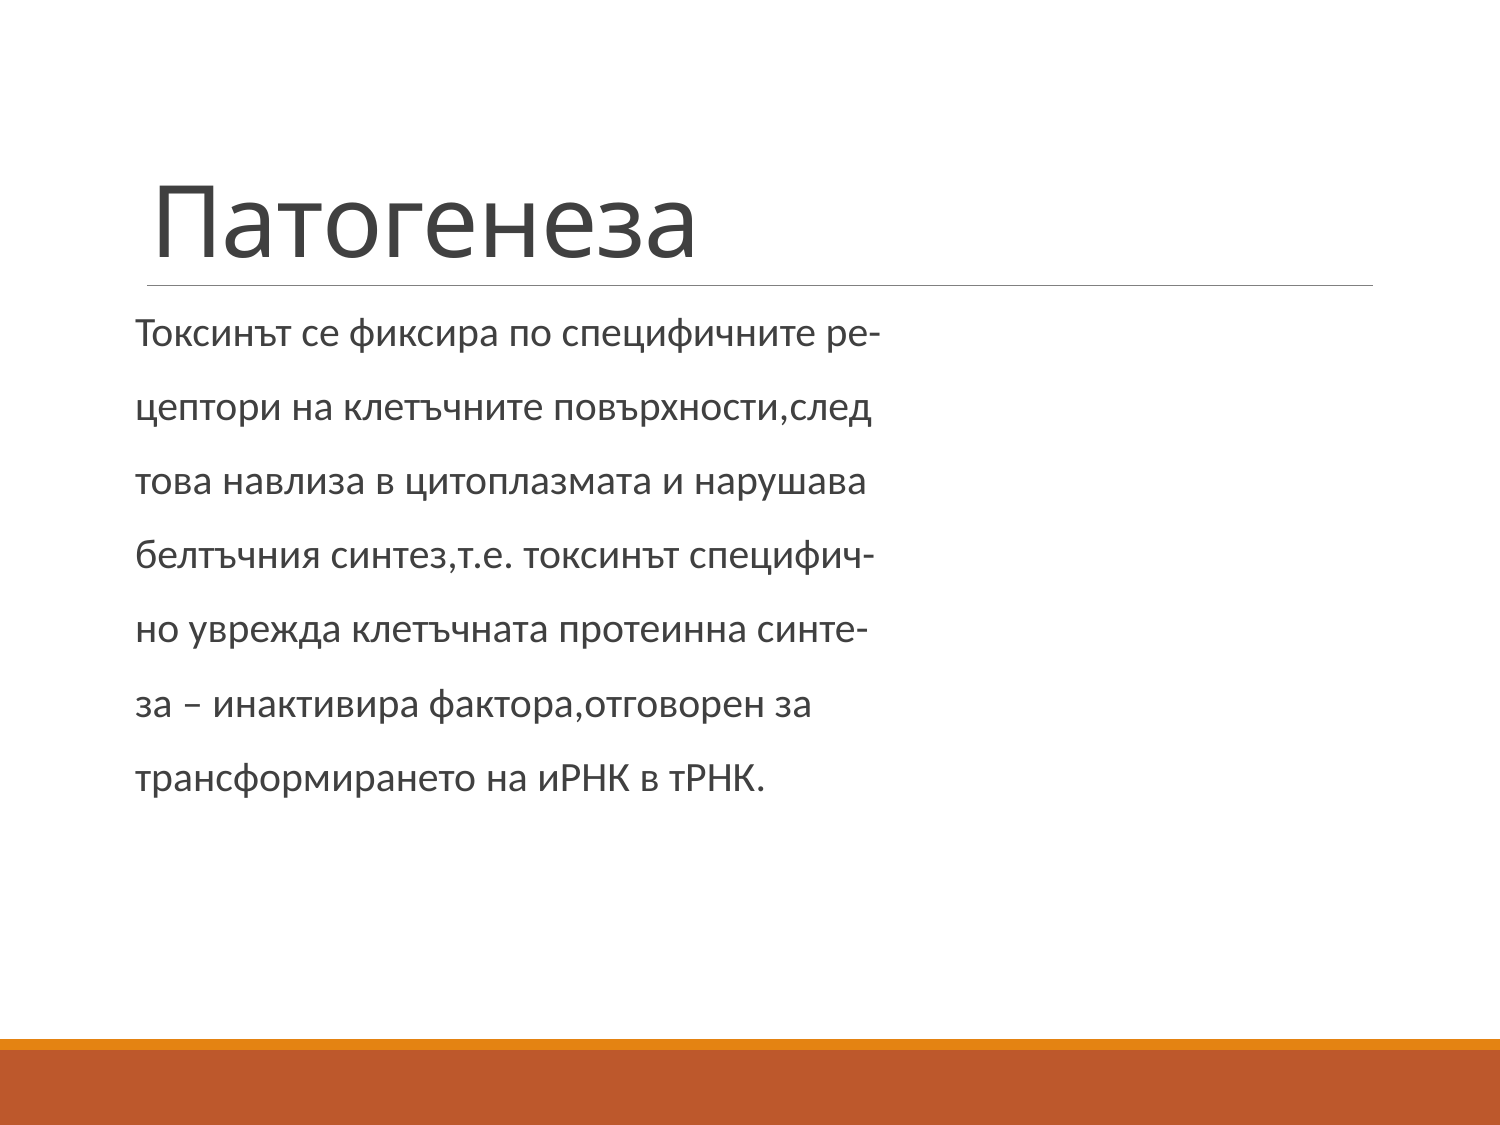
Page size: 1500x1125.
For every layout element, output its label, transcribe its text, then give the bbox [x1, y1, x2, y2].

list Токсинът се фиксира по специфичните ре- цептори на клетъчните повърхности,след това навлиза в цитоплазмата и нарушава белтъчния синтез,т.е. токсинът специфич- но уврежда клетъчната протеинна синте- за – инактивира фактора,отговорен за трансформирането на иРНК в тРНК. [135, 302, 1373, 963]
title Патогенеза [135, 47, 1373, 285]
